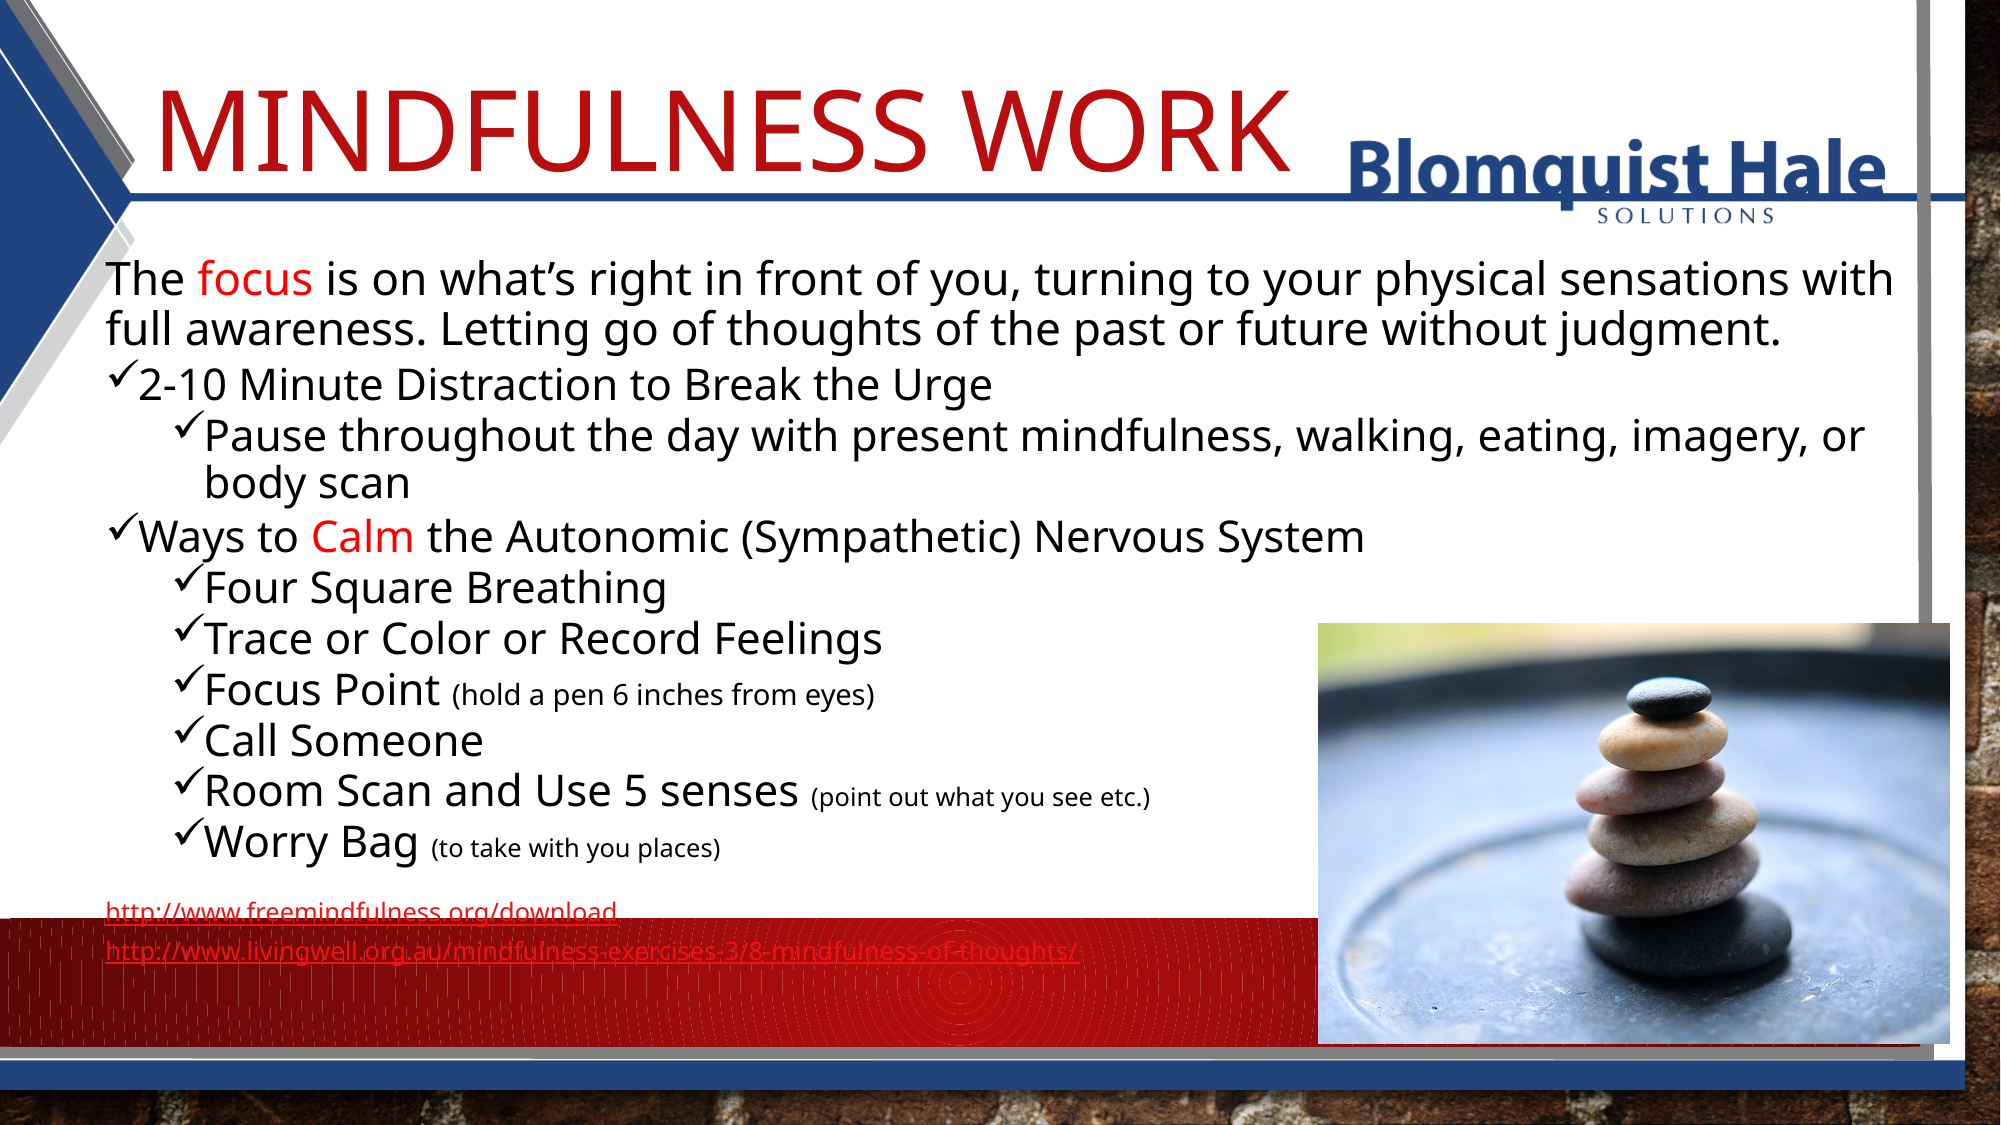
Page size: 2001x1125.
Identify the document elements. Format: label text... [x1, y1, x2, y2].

text_box The focus is on what’s right in front of you, turning to your physical sensations with full awareness. Letting go of thoughts of the past or future without judgment. 2-10 Minute Distraction to Break the Urge Pause throughout the day with present mindfulness, walking, eating, imagery, or body scan Ways to Calm the Autonomic (Sympathetic) Nervous System Four Square Breathing Trace or Color or Record Feelings Focus Point (hold a pen 6 inches from eyes) Call Someone Room Scan and Use 5 senses (point out what you see etc.) Worry Bag (to take with you places) http://www.freemindfulness.org/download http://www.livingwell.org.au/mindfulness-exercises-3/8-mindfulness-of-thoughts/ [90, 248, 1950, 1044]
picture [0, 0, 2001, 1125]
title Mindfulness Work [137, 59, 1863, 210]
picture [0, 0, 1917, 918]
